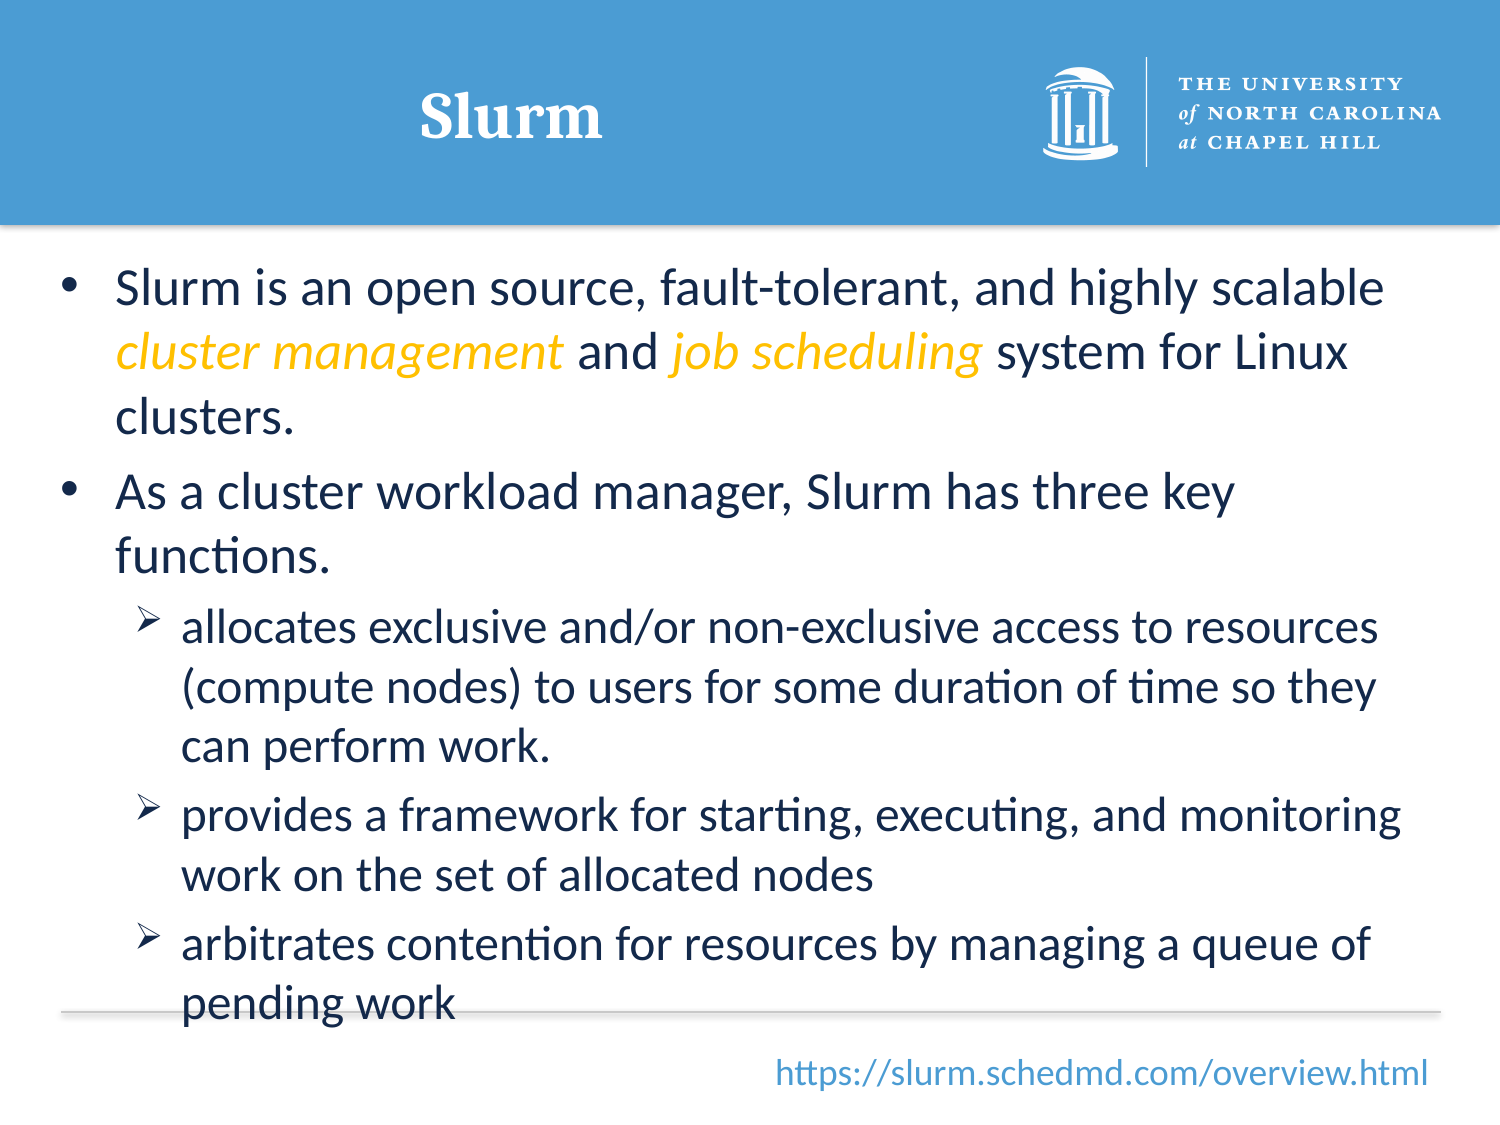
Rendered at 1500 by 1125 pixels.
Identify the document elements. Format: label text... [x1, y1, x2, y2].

text_box https://slurm.schedmd.com/overview.html [760, 1040, 1445, 1101]
list Slurm is an open source, fault-tolerant, and highly scalable cluster management and job scheduling system for Linux clusters. As a cluster workload manager, Slurm has three key functions. allocates exclusive and/or non-exclusive access to resources (compute nodes) to users for some duration of time so they can perform work. provides a framework for starting, executing, and monitoring work on the set of allocated nodes arbitrates contention for resources by managing a queue of pending work [45, 244, 1472, 1041]
title Slurm [0, 0, 1027, 225]
picture [1043, 57, 1441, 167]
